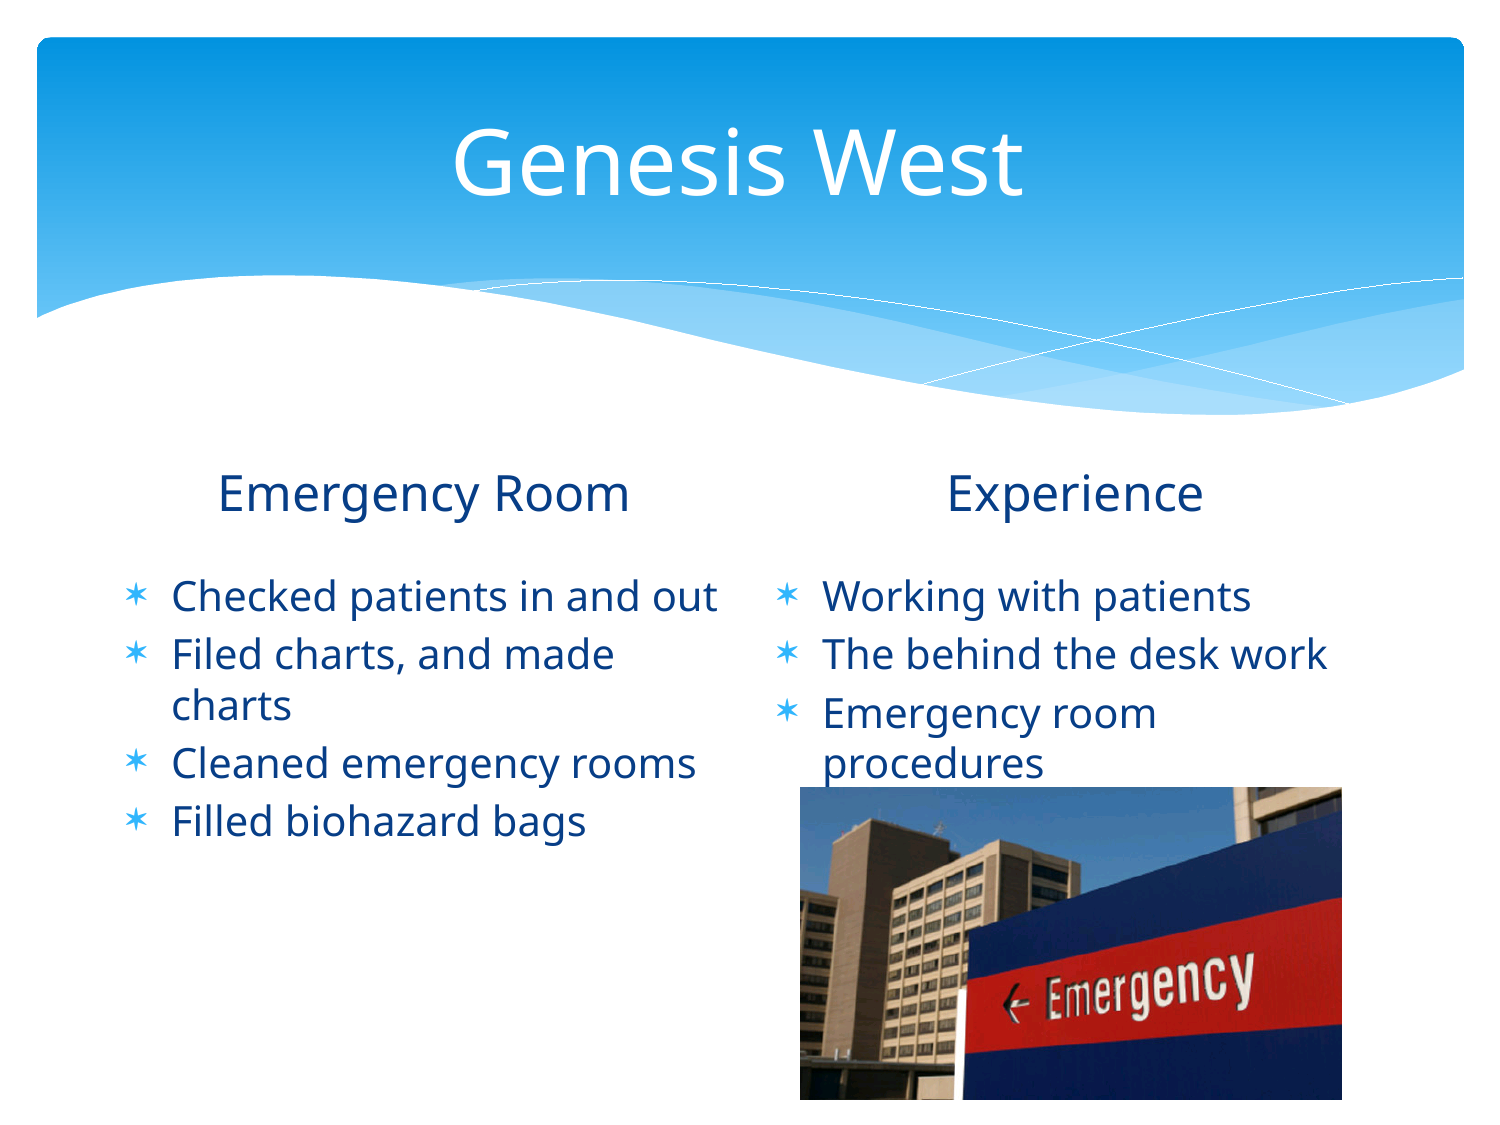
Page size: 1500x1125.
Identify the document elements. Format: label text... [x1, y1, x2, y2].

list Experience [762, 439, 1390, 545]
title Genesis West [75, 55, 1425, 261]
picture [799, 787, 1342, 1101]
list Checked patients in and out Filed charts, and made charts Cleaned emergency rooms Filled biohazard bags [111, 562, 738, 1005]
list Working with patients The behind the desk work Emergency room procedures [761, 562, 1389, 1005]
list Emergency Room [111, 439, 738, 545]
